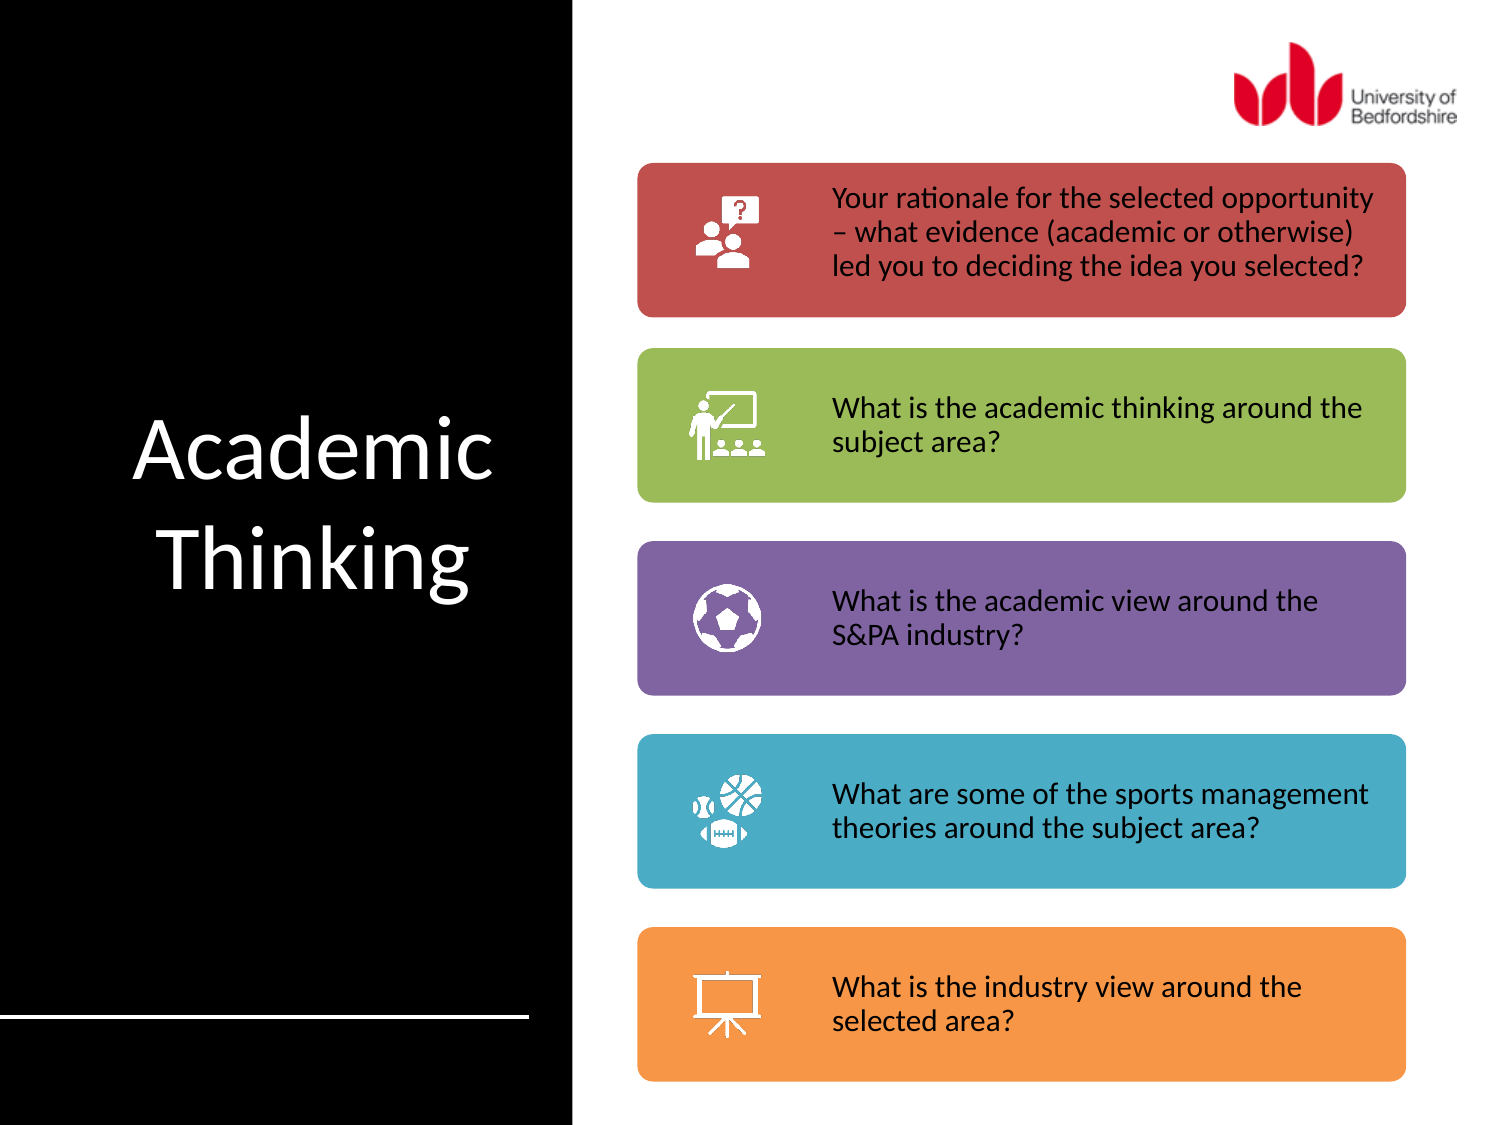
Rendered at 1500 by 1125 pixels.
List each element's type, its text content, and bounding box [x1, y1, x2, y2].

title Academic Thinking [93, 91, 533, 905]
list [637, 154, 1407, 1083]
text_box [0, 0, 575, 1125]
picture [1233, 42, 1457, 126]
